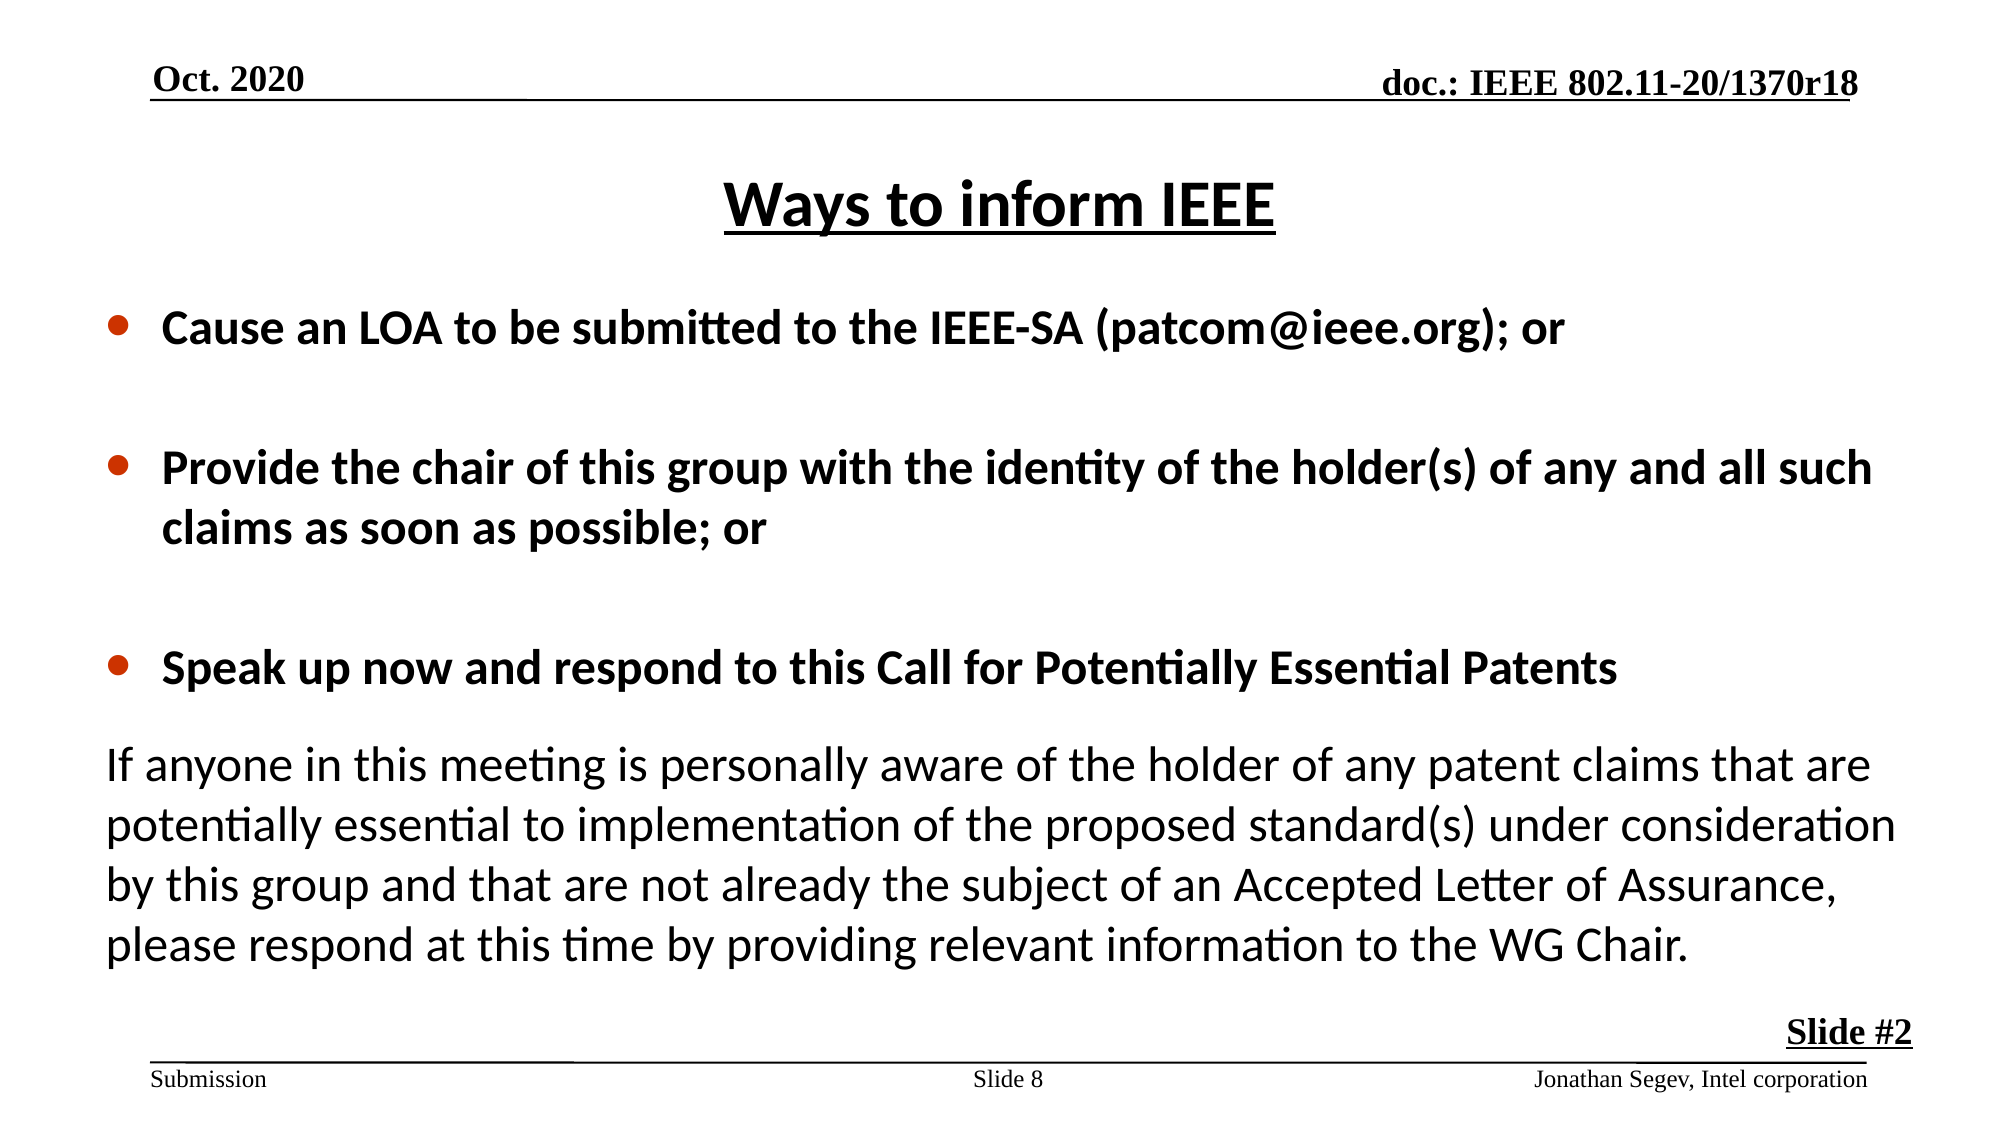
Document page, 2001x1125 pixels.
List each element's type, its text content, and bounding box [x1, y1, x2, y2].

slide_number Slide 8 [950, 1061, 1067, 1123]
footer Jonathan Segev, Intel corporation [1171, 1061, 1869, 1093]
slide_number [152, 54, 563, 100]
title Ways to inform IEEE [149, 112, 1850, 286]
list Cause an LOA to be submitted to the IEEE-SA (patcom@ieee.org); or Provide the chair of this group with the identity of the holder(s) of any and all such claims as soon as possible; or Speak up now and respond to this Call for Potentially Essential Patents If anyone in this meeting is personally aware of the holder of any patent claims that are potentially essential to implementation of the proposed standard(s) under consideration by this group and that are not already the subject of an Accepted Letter of Assurance, please respond at this time by providing relevant information to the WG Chair. [90, 286, 1946, 1000]
text_box Slide #2 [1771, 999, 1928, 1060]
